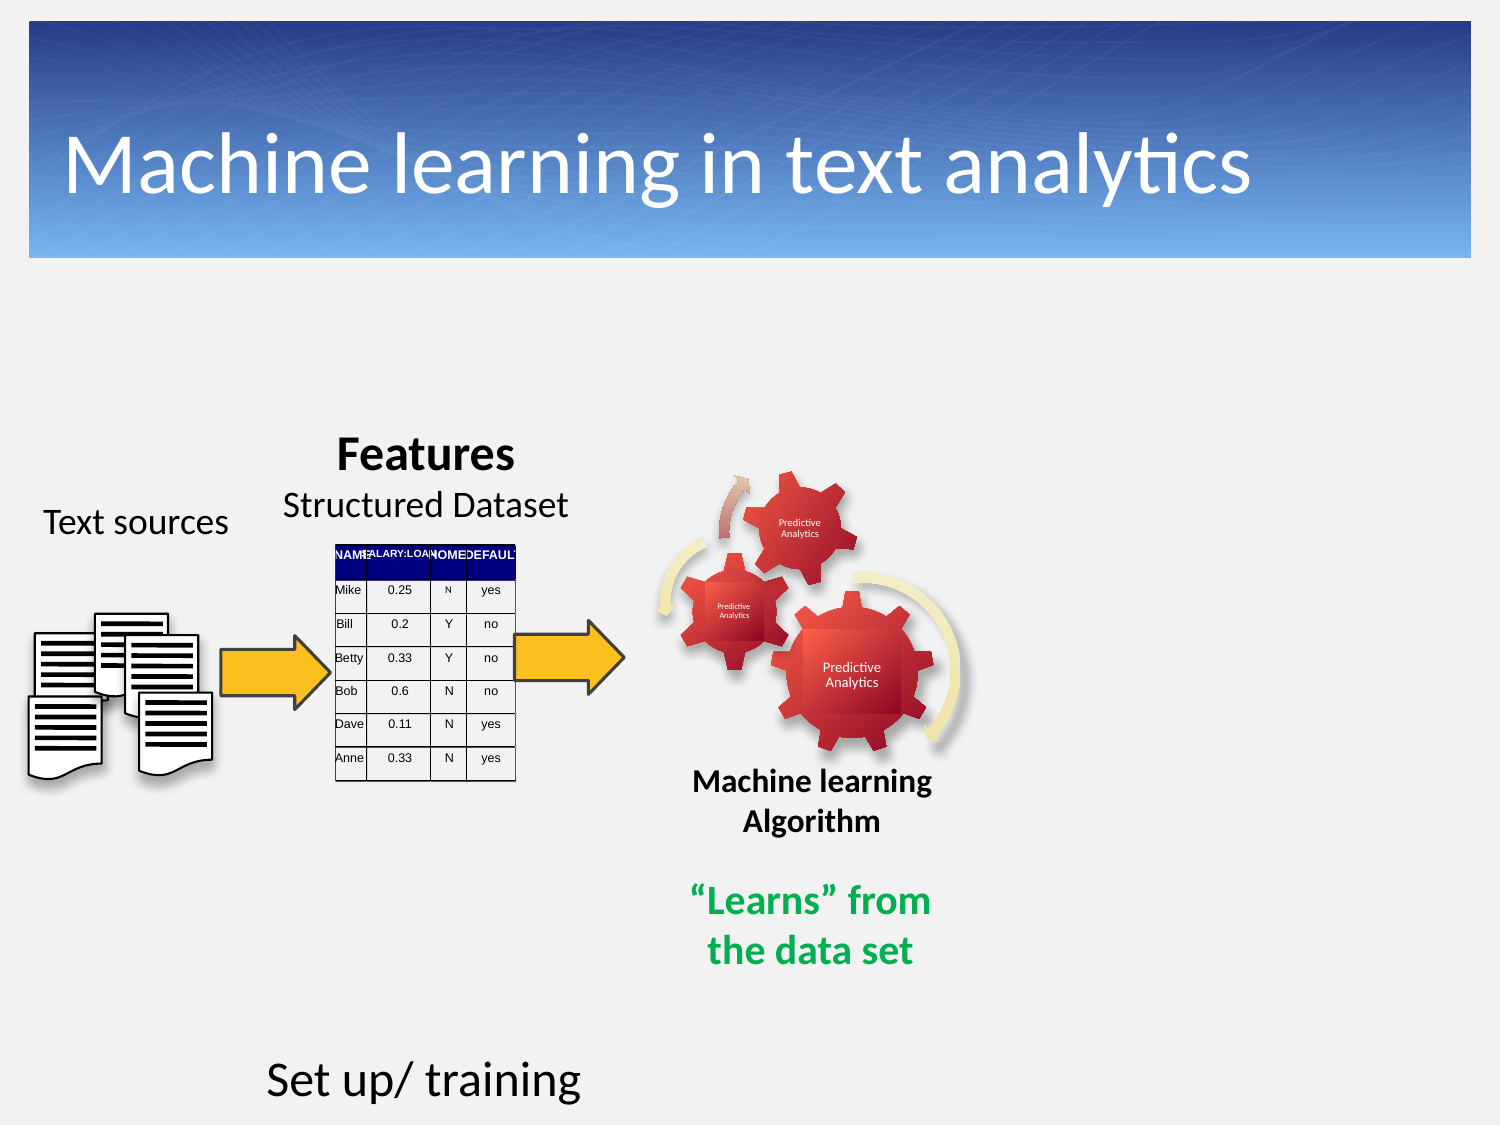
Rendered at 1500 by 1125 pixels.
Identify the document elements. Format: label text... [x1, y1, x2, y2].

text_box Text sources [28, 490, 245, 550]
picture [29, 21, 1471, 258]
text_box “Learns” from the data set [668, 881, 953, 980]
text_box [230, 635, 328, 710]
text_box Set up/ training [251, 1038, 597, 1114]
text_box Features Structured Dataset [267, 412, 584, 533]
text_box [334, 543, 518, 784]
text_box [28, 613, 213, 781]
text_box [533, 620, 625, 695]
title Machine learning in text analytics [47, 31, 1411, 219]
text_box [653, 449, 968, 849]
